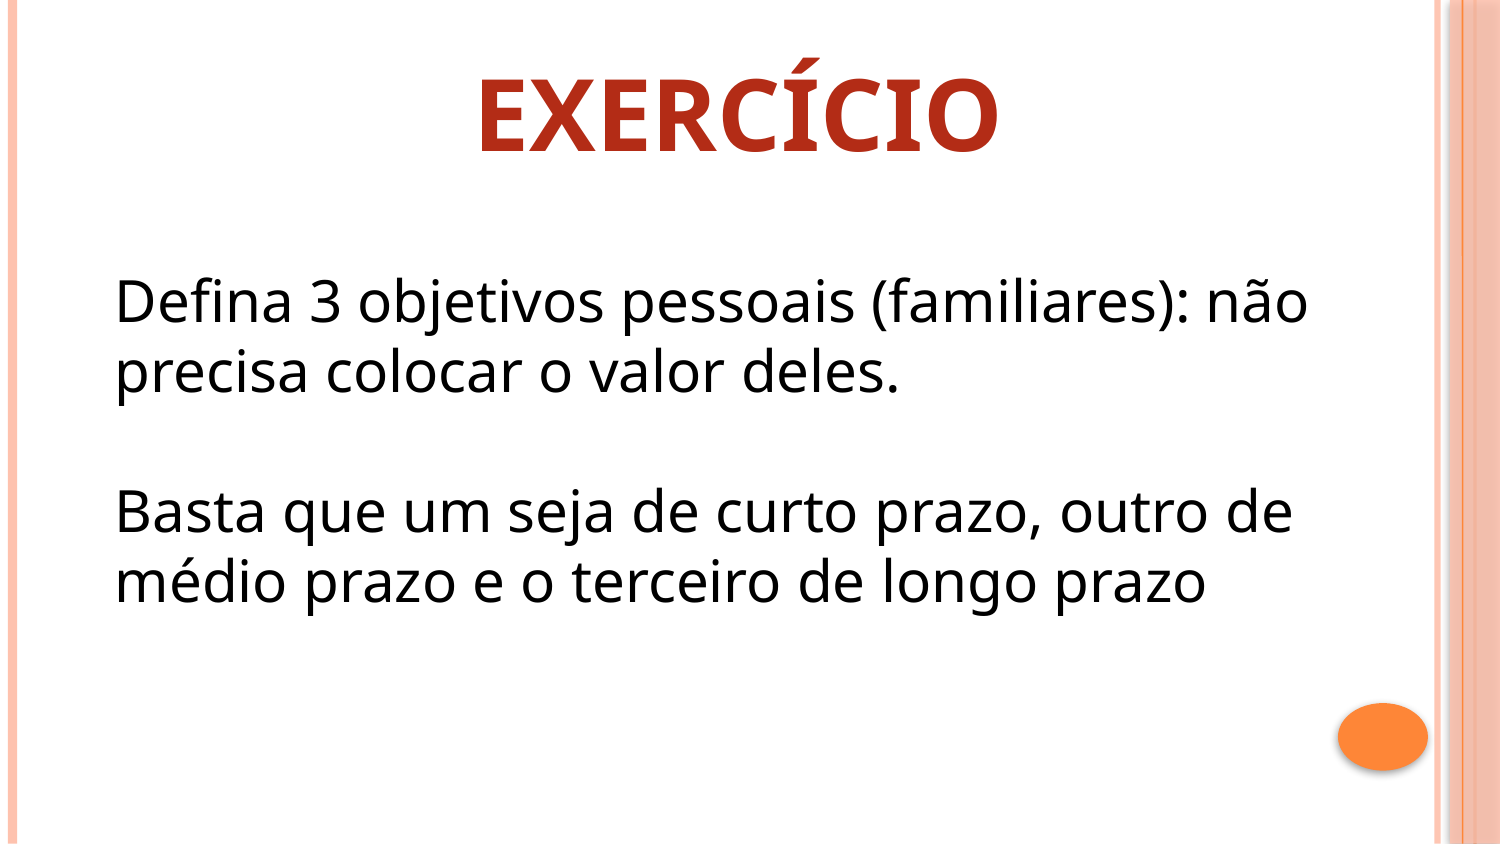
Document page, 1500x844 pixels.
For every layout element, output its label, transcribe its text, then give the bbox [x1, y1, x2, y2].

text_box EXERCÍCIO [194, 43, 1282, 179]
text_box Defina 3 objetivos pessoais (familiares): não precisa colocar o valor deles. Basta que um seja de curto prazo, outro de médio prazo e o terceiro de longo prazo [100, 256, 1341, 622]
